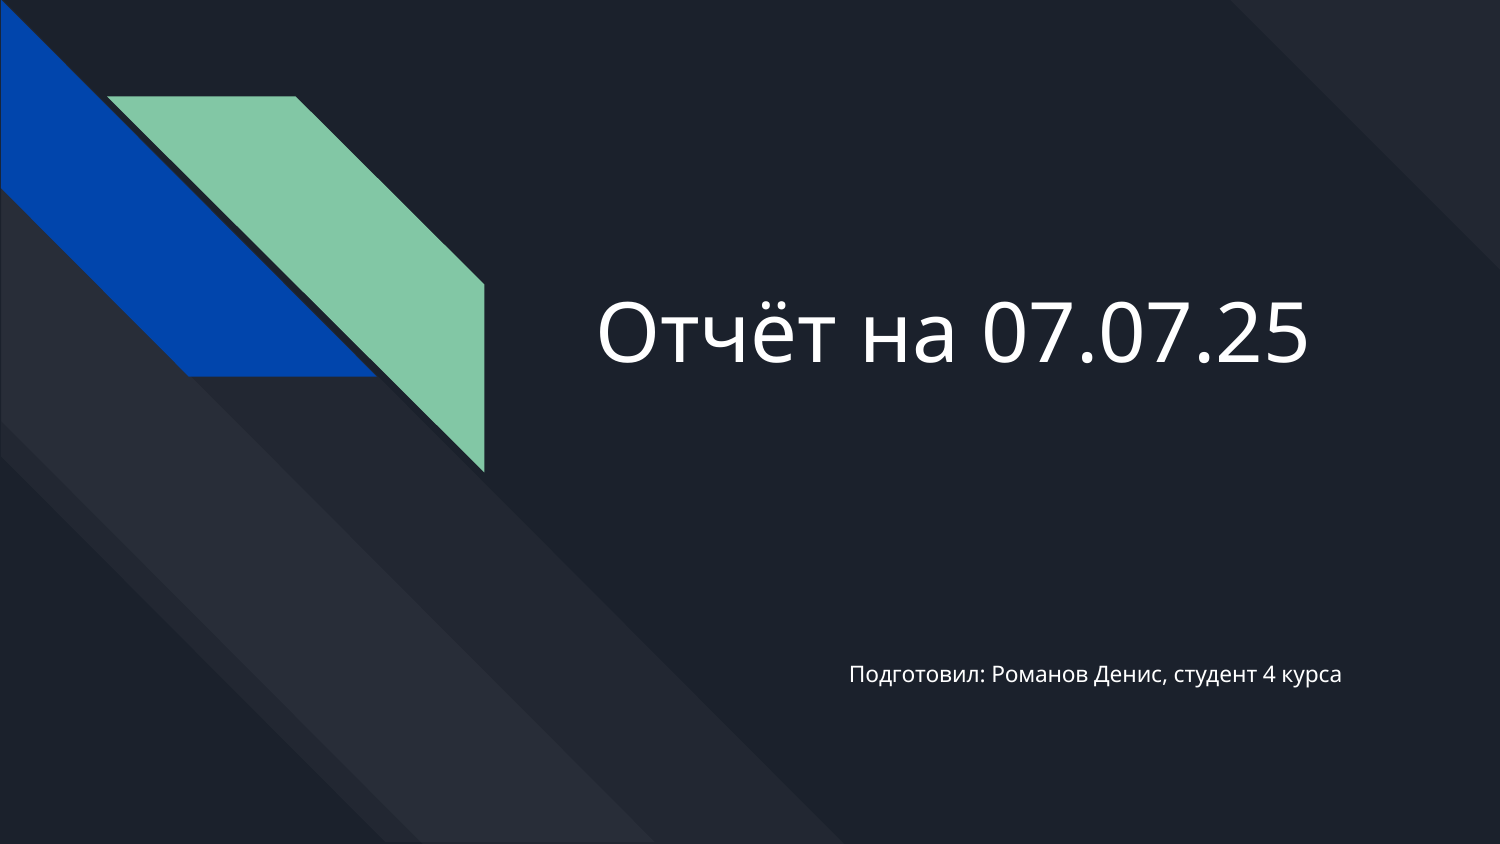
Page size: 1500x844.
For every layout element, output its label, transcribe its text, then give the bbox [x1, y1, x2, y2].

title Отчёт на 07.07.25 [580, 258, 1404, 518]
subtitle Подготовил: Романов Денис, студент 4 курса [833, 643, 1404, 727]
